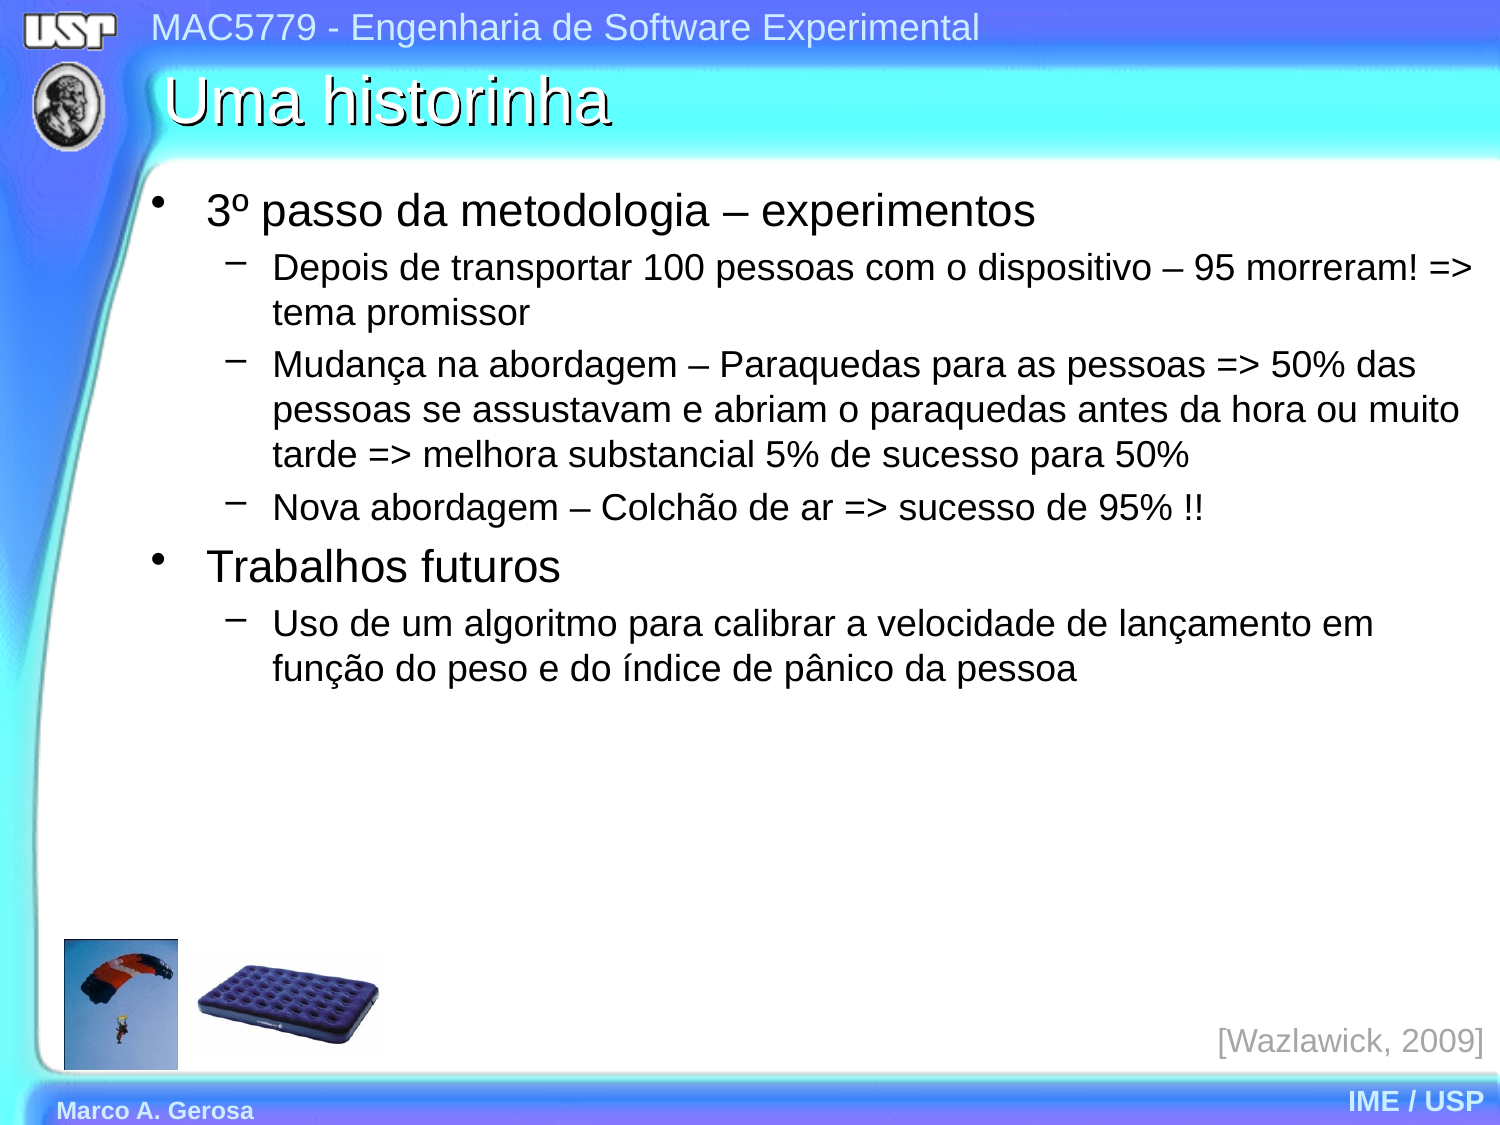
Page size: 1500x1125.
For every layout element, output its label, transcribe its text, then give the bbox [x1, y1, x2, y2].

picture [400, 22, 410, 38]
picture [0, 0, 1500, 1125]
text_box [Wazlawick, 2009] [1202, 1011, 1500, 1066]
list 3º passo da metodologia – experimentos Depois de transportar 100 pessoas com o dispositivo – 95 morreram! => tema promissor Mudança na abordagem – Paraquedas para as pessoas => 50% das pessoas se assustavam e abriam o paraquedas antes da hora ou muito tarde => melhora substancial 5% de sucesso para 50% Nova abordagem – Colchão de ar => sucesso de 95% !! Trabalhos futuros Uso de um algoritmo para calibrar a velocidade de lançamento em função do peso e do índice de pânico da pessoa [135, 172, 1500, 1059]
slide_number IME / USP [1104, 1074, 1500, 1125]
slide_number Marco A. Gerosa [40, 1086, 491, 1125]
picture [194, 953, 383, 1055]
picture [811, 22, 821, 38]
title Uma historinha [147, 44, 1500, 150]
